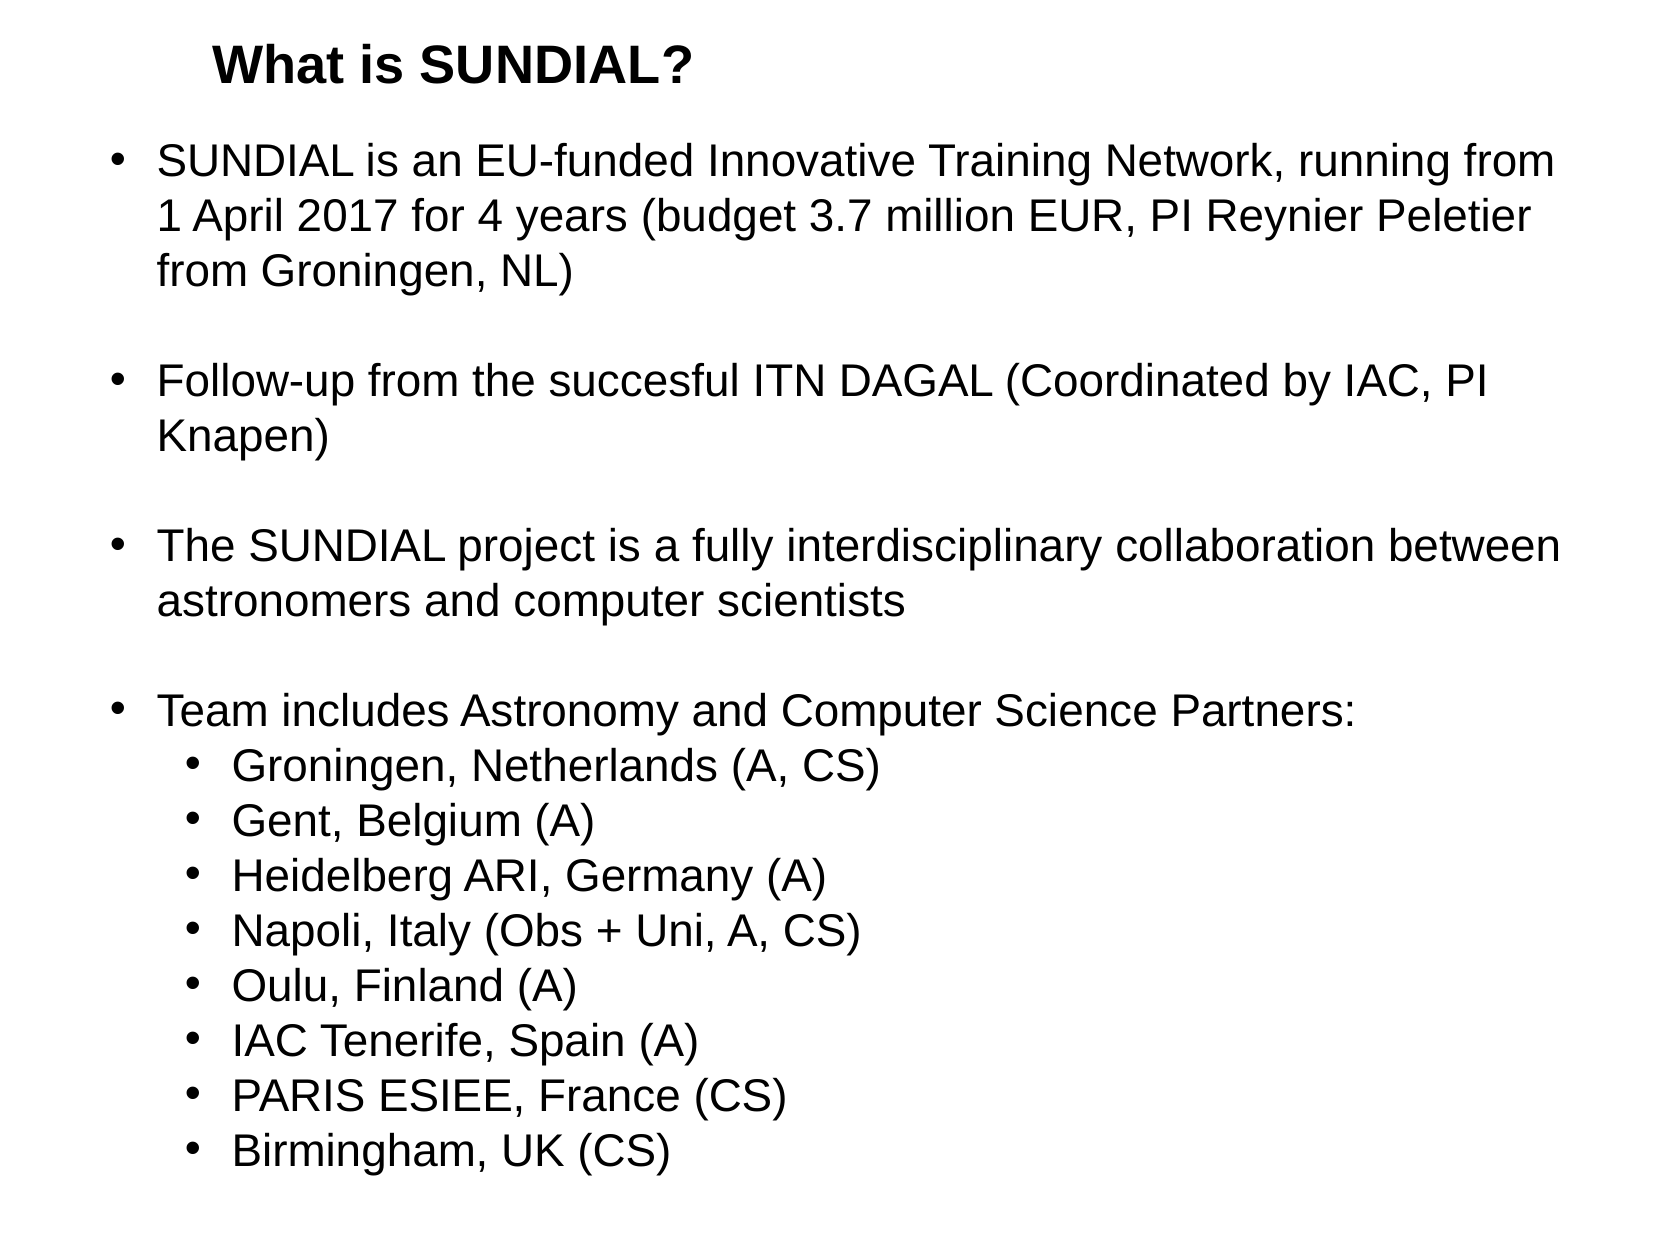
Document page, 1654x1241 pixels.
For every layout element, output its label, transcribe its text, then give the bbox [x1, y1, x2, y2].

text_box What is SUNDIAL? [197, 21, 796, 97]
text_box SUNDIAL is an EU-funded Innovative Training Network, running from 1 April 2017 for 4 years (budget 3.7 million EUR, PI Reynier Peletier from Groningen, NL) Follow-up from the succesful ITN DAGAL (Coordinated by IAC, PI Knapen) The SUNDIAL project is a fully interdisciplinary collaboration between astronomers and computer scientists Team includes Astronomy and Computer Science Partners: Groningen, Netherlands (A, CS) Gent, Belgium (A) Heidelberg ARI, Germany (A) Napoli, Italy (Obs + Uni, A, CS) Oulu, Finland (A) IAC Tenerife, Spain (A) PARIS ESIEE, France (CS) Birmingham, UK (CS) [94, 123, 1589, 1122]
